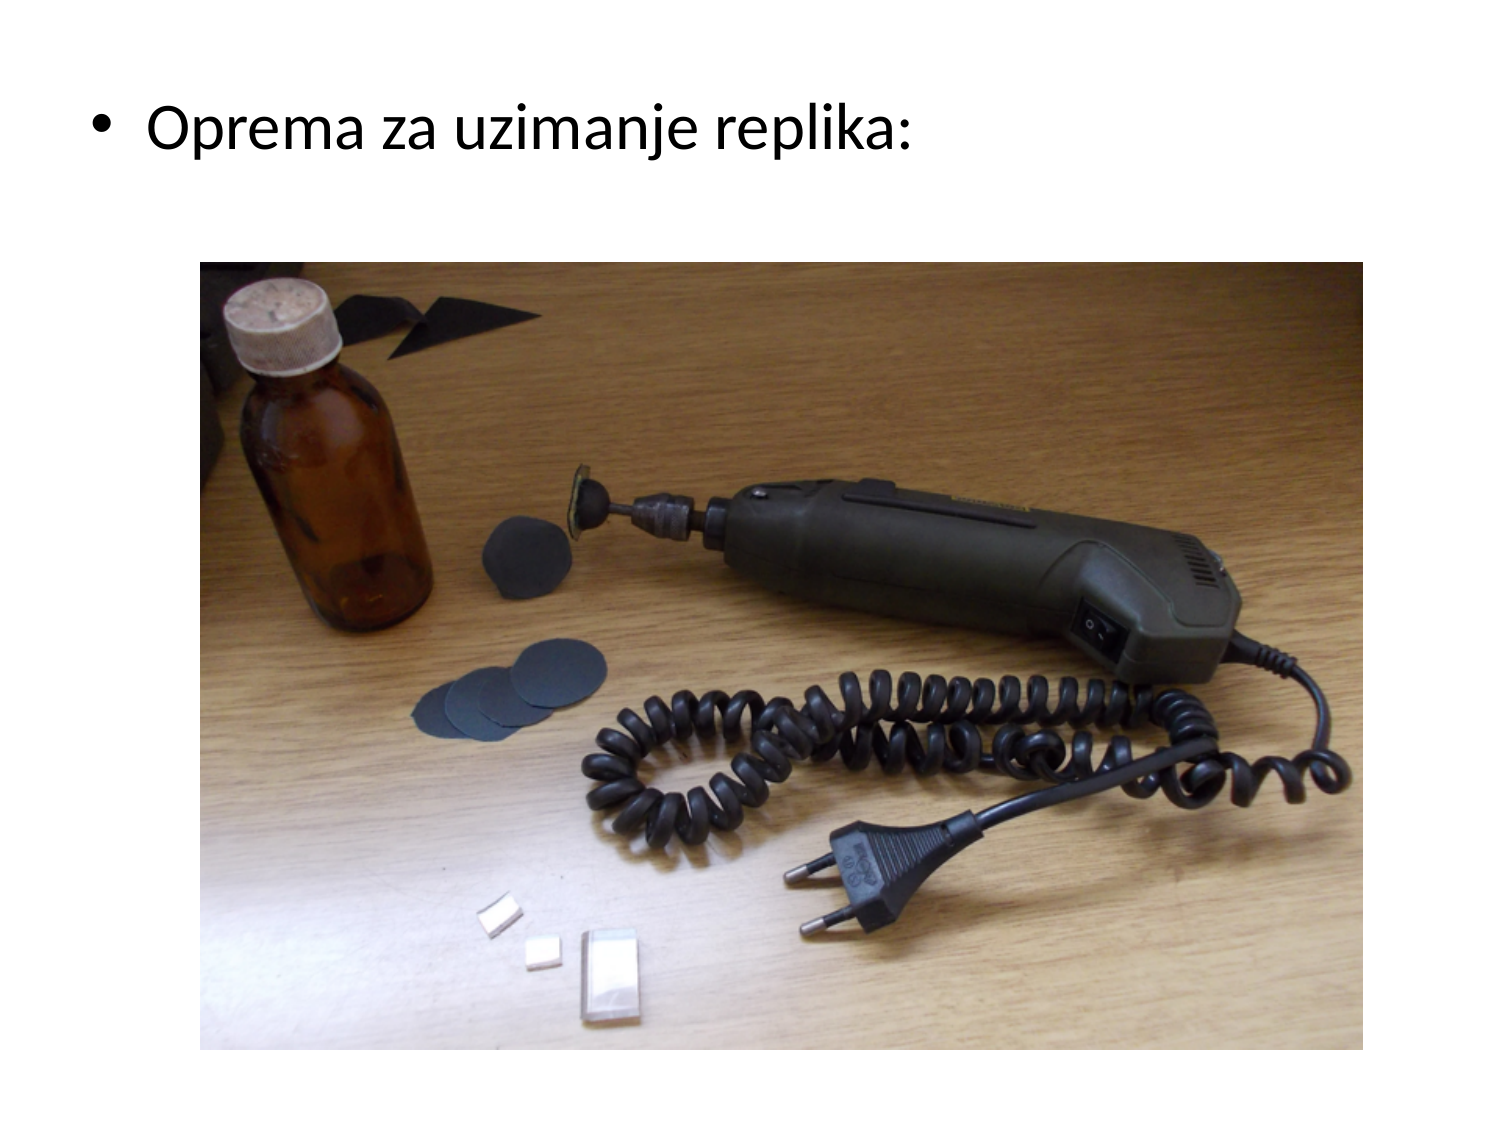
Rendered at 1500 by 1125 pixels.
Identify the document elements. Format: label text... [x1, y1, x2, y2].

list Oprema za uzimanje replika: [75, 75, 1425, 1005]
picture [199, 262, 1363, 1051]
